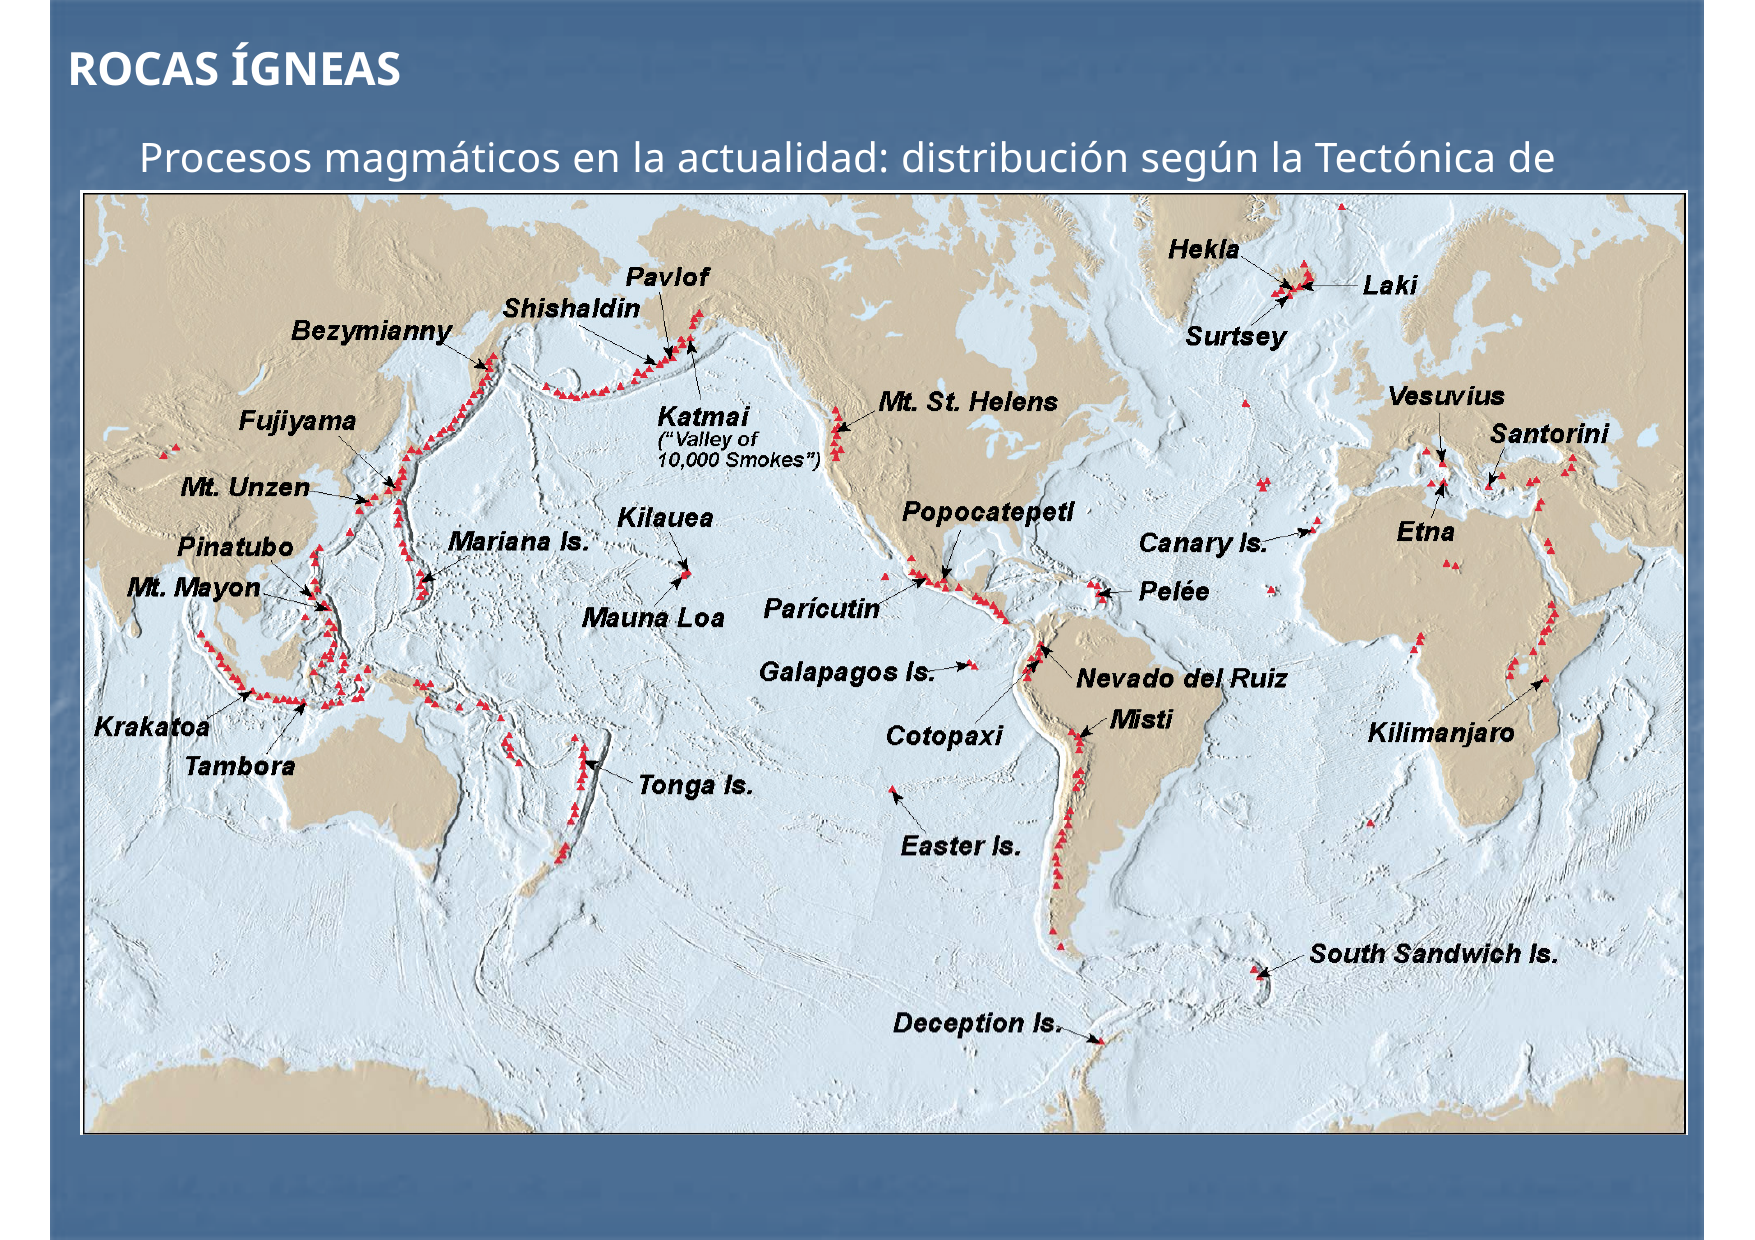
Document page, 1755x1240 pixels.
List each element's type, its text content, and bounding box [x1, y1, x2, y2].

text_box ROCAS ÍGNEAS [65, 37, 437, 95]
text_box Procesos magmáticos en la actualidad: distribución según la Tectónica de Placas [136, 129, 1664, 188]
picture [50, 0, 1704, 1240]
